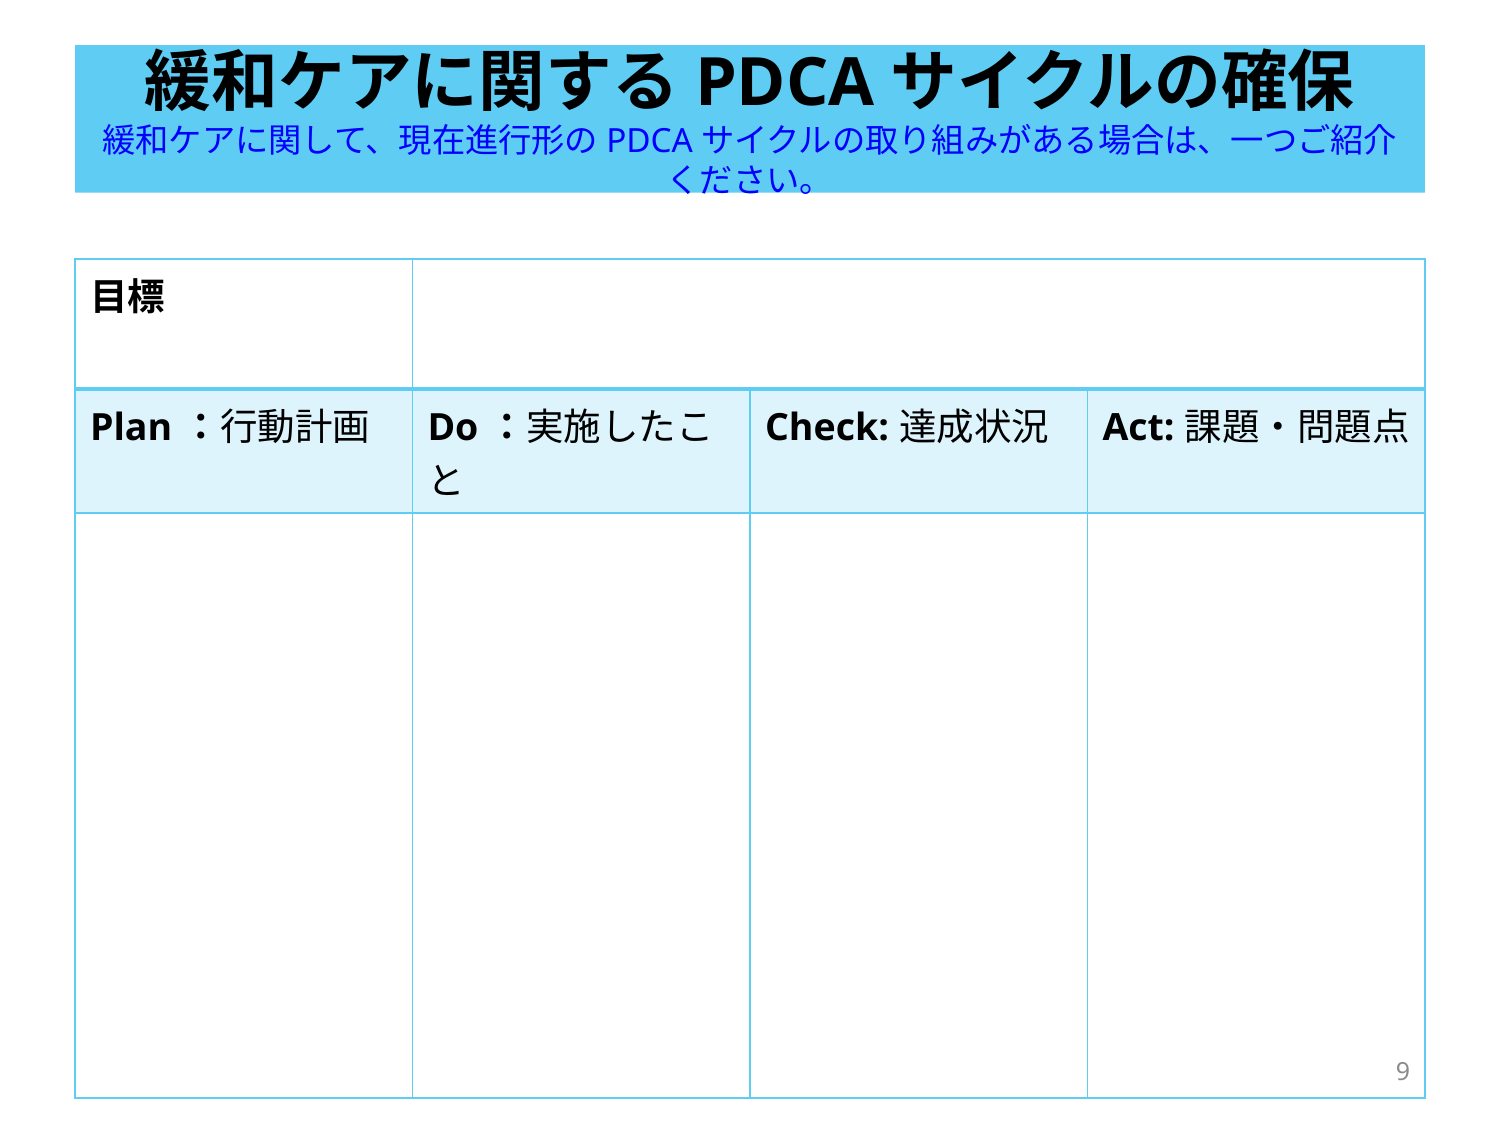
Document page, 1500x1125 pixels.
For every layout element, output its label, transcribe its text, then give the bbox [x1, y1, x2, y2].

table_header [413, 260, 1424, 387]
table_cell Act:課題・問題点 [1088, 391, 1424, 512]
table_cell Check:達成状況 [751, 391, 1087, 512]
table_header 目標 [76, 260, 412, 387]
title 緩和ケアに関するPDCAサイクルの確保 緩和ケアに関して、現在進行形のPDCAサイクルの取り組みがある場合は、一つご紹介ください。 [75, 45, 1425, 193]
table_cell [413, 514, 749, 1097]
slide_number 9 [1074, 1099, 1425, 1103]
table_cell [76, 514, 412, 1097]
table_cell Plan：行動計画 [76, 391, 412, 512]
table_cell [751, 514, 1087, 1097]
table_cell Do：実施したこと [413, 391, 749, 512]
table_cell [1088, 514, 1424, 1097]
